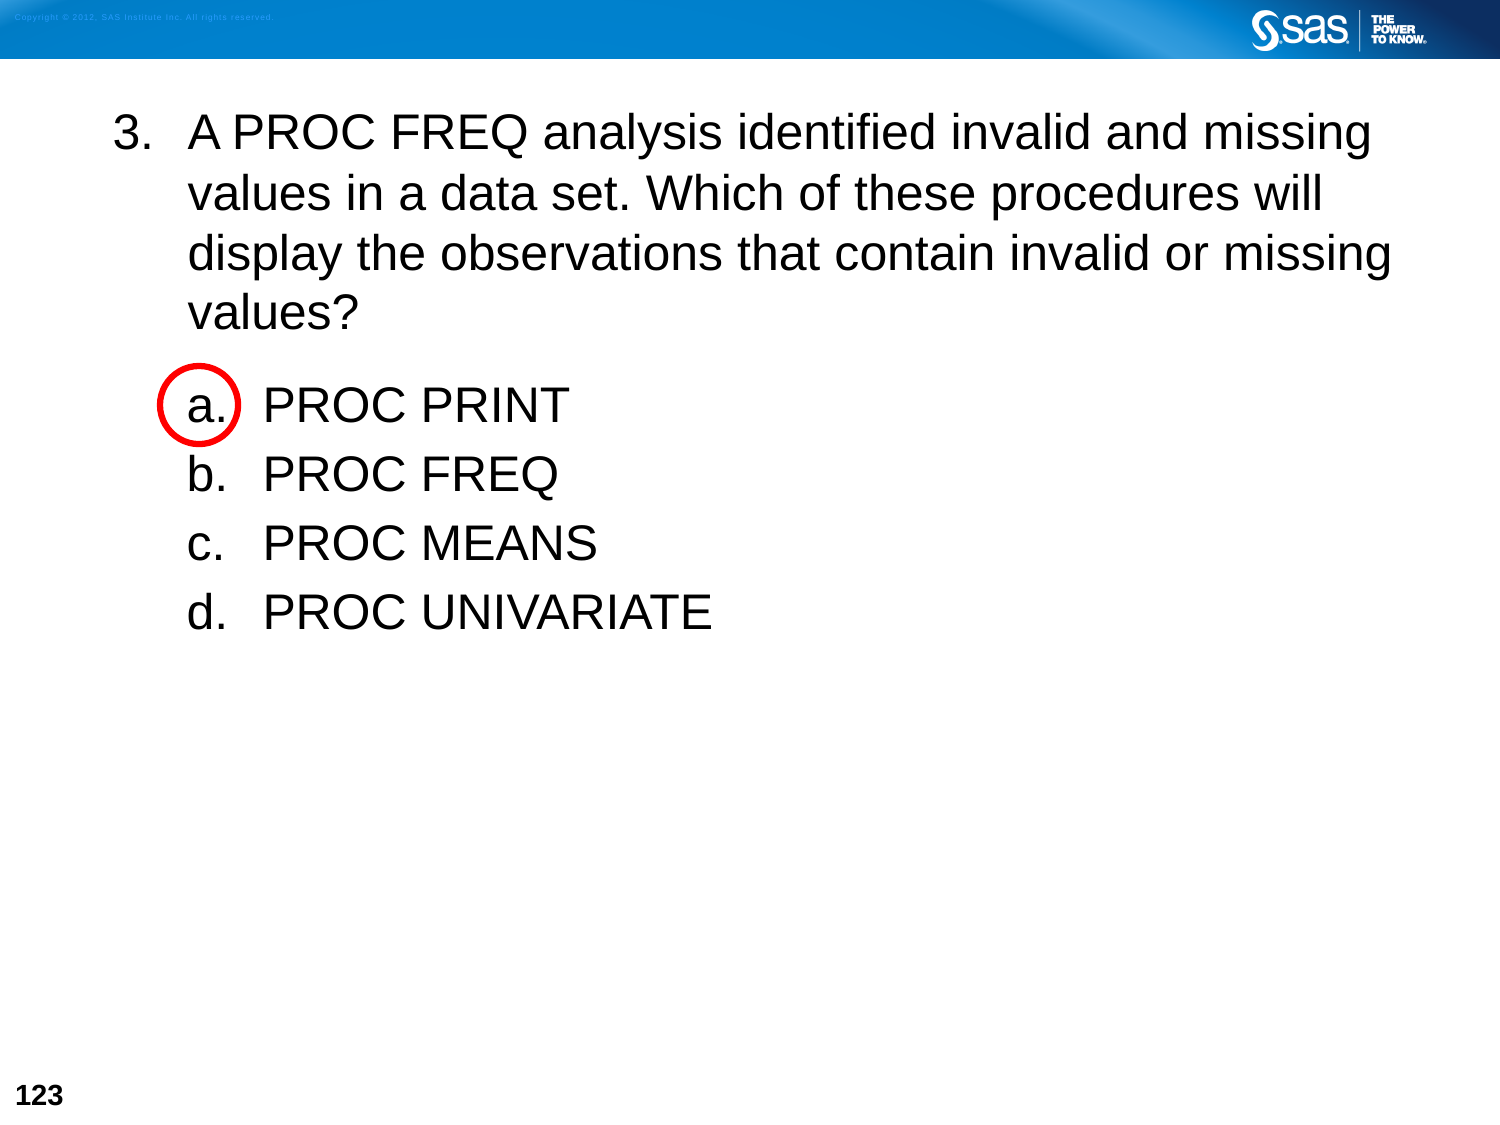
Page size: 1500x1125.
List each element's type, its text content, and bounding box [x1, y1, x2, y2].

list 3. A PROC FREQ analysis identified invalid and missing values in a data set. Which of these procedures will display the observations that contain invalid or missing values? PROC PRINT PROC FREQ PROC MEANS PROC UNIVARIATE [112, 99, 1400, 800]
text_box [159, 365, 239, 445]
picture [0, 0, 1500, 59]
